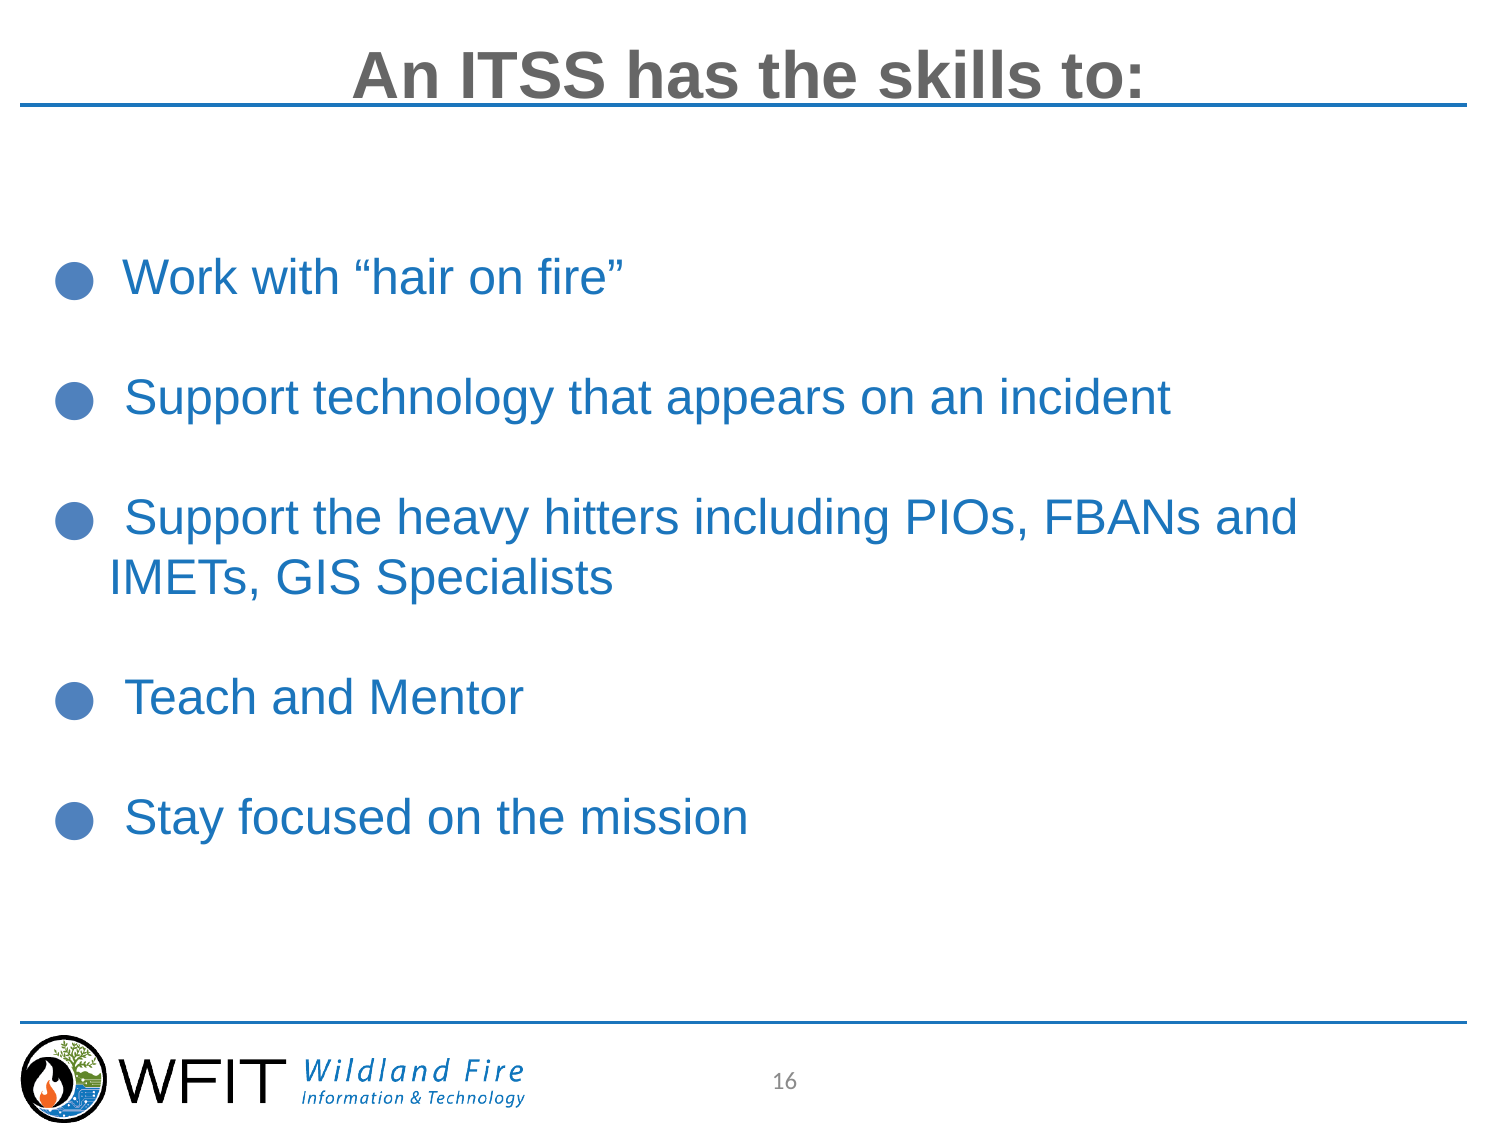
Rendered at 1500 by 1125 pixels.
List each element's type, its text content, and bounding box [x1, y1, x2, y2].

title An ITSS has the skills to: [50, 16, 1450, 141]
list Work with “hair on fire” Support technology that appears on an incident Support the heavy hitters including PIOs, FBANs and IMETs, GIS Specialists Teach and Mentor Stay focused on the mission [0, 237, 1395, 988]
picture [20, 1035, 525, 1123]
